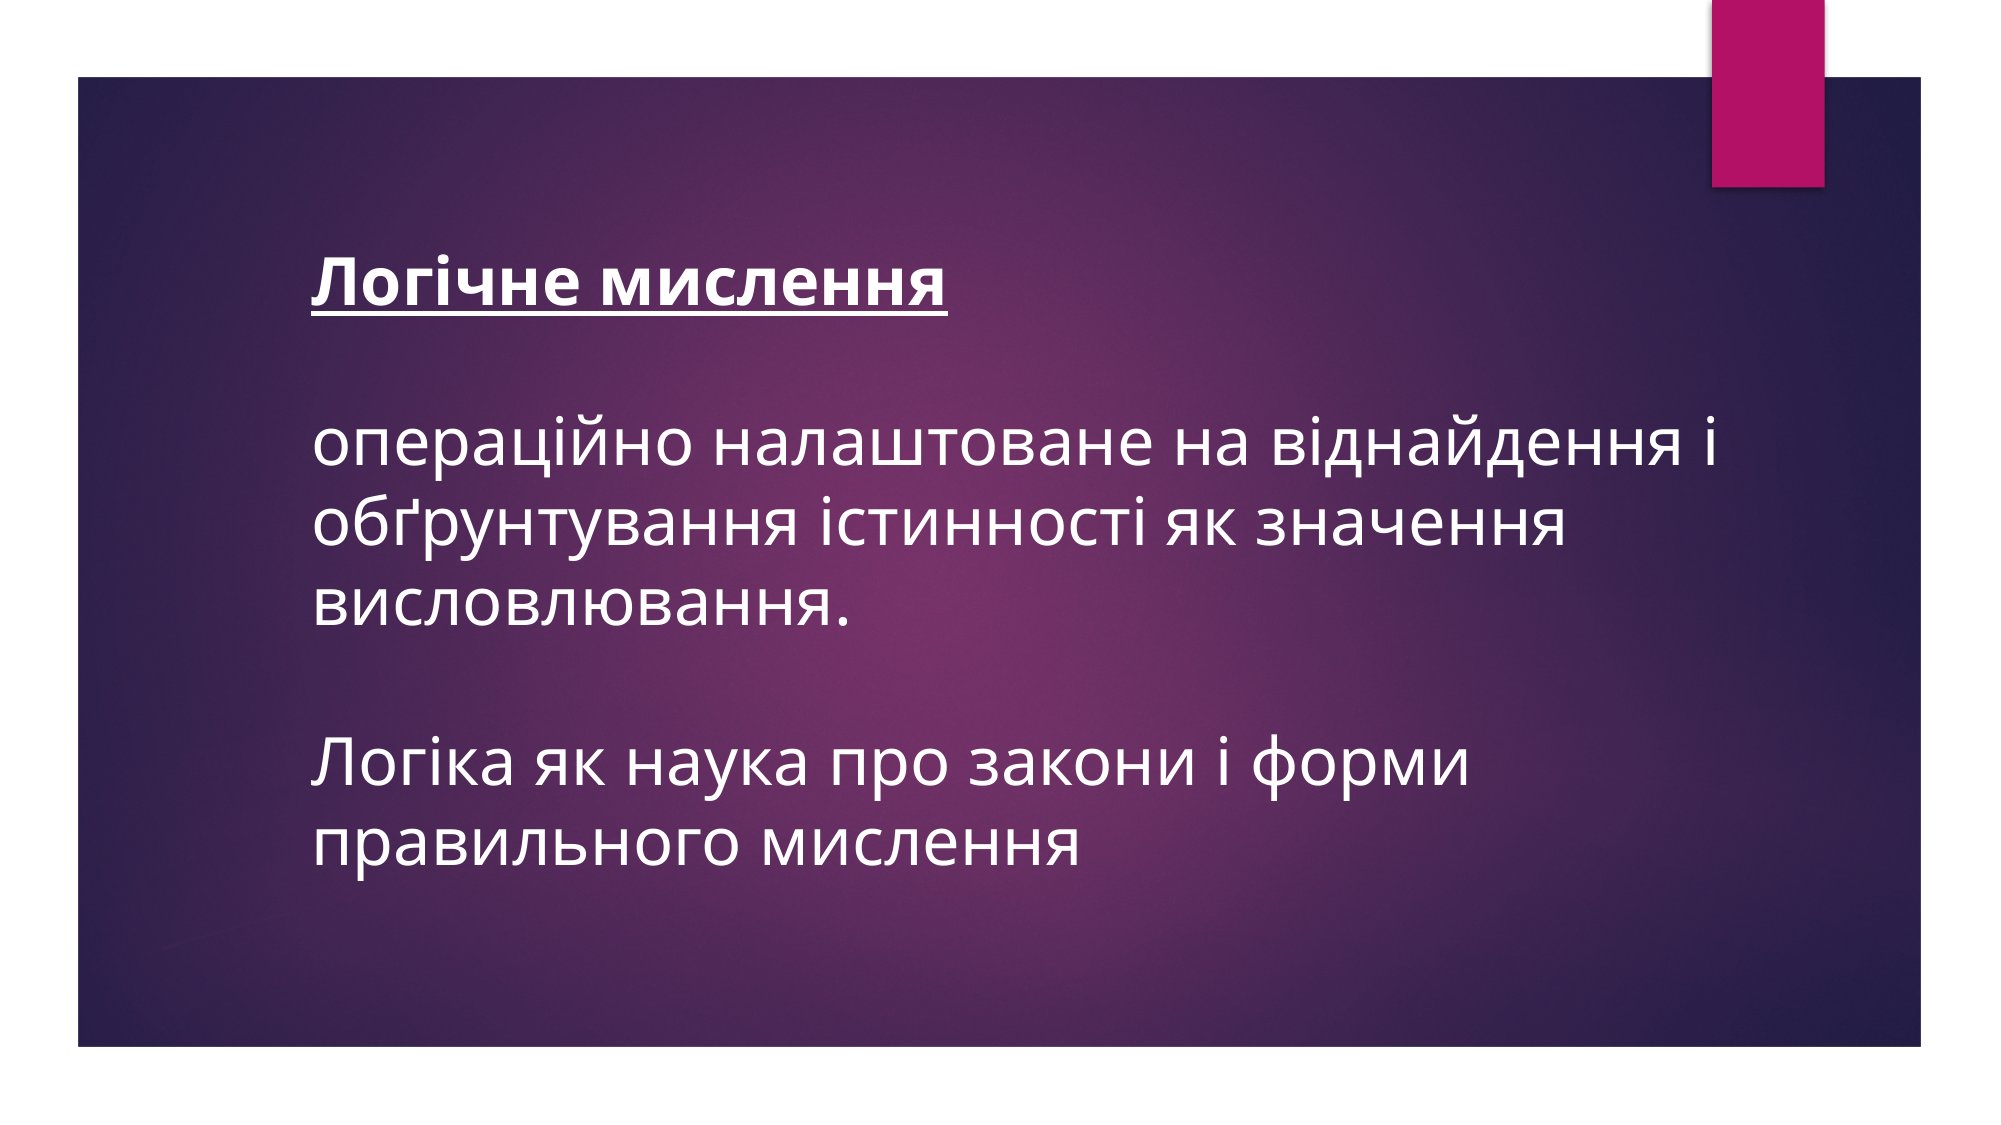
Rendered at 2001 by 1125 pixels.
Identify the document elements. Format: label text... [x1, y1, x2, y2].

text_box Логічне мислення операційно налаштоване на віднайдення і обґрунтування істинності як значення висловлювання. Логіка як наука про закони і форми правильного мислення [296, 231, 1936, 887]
